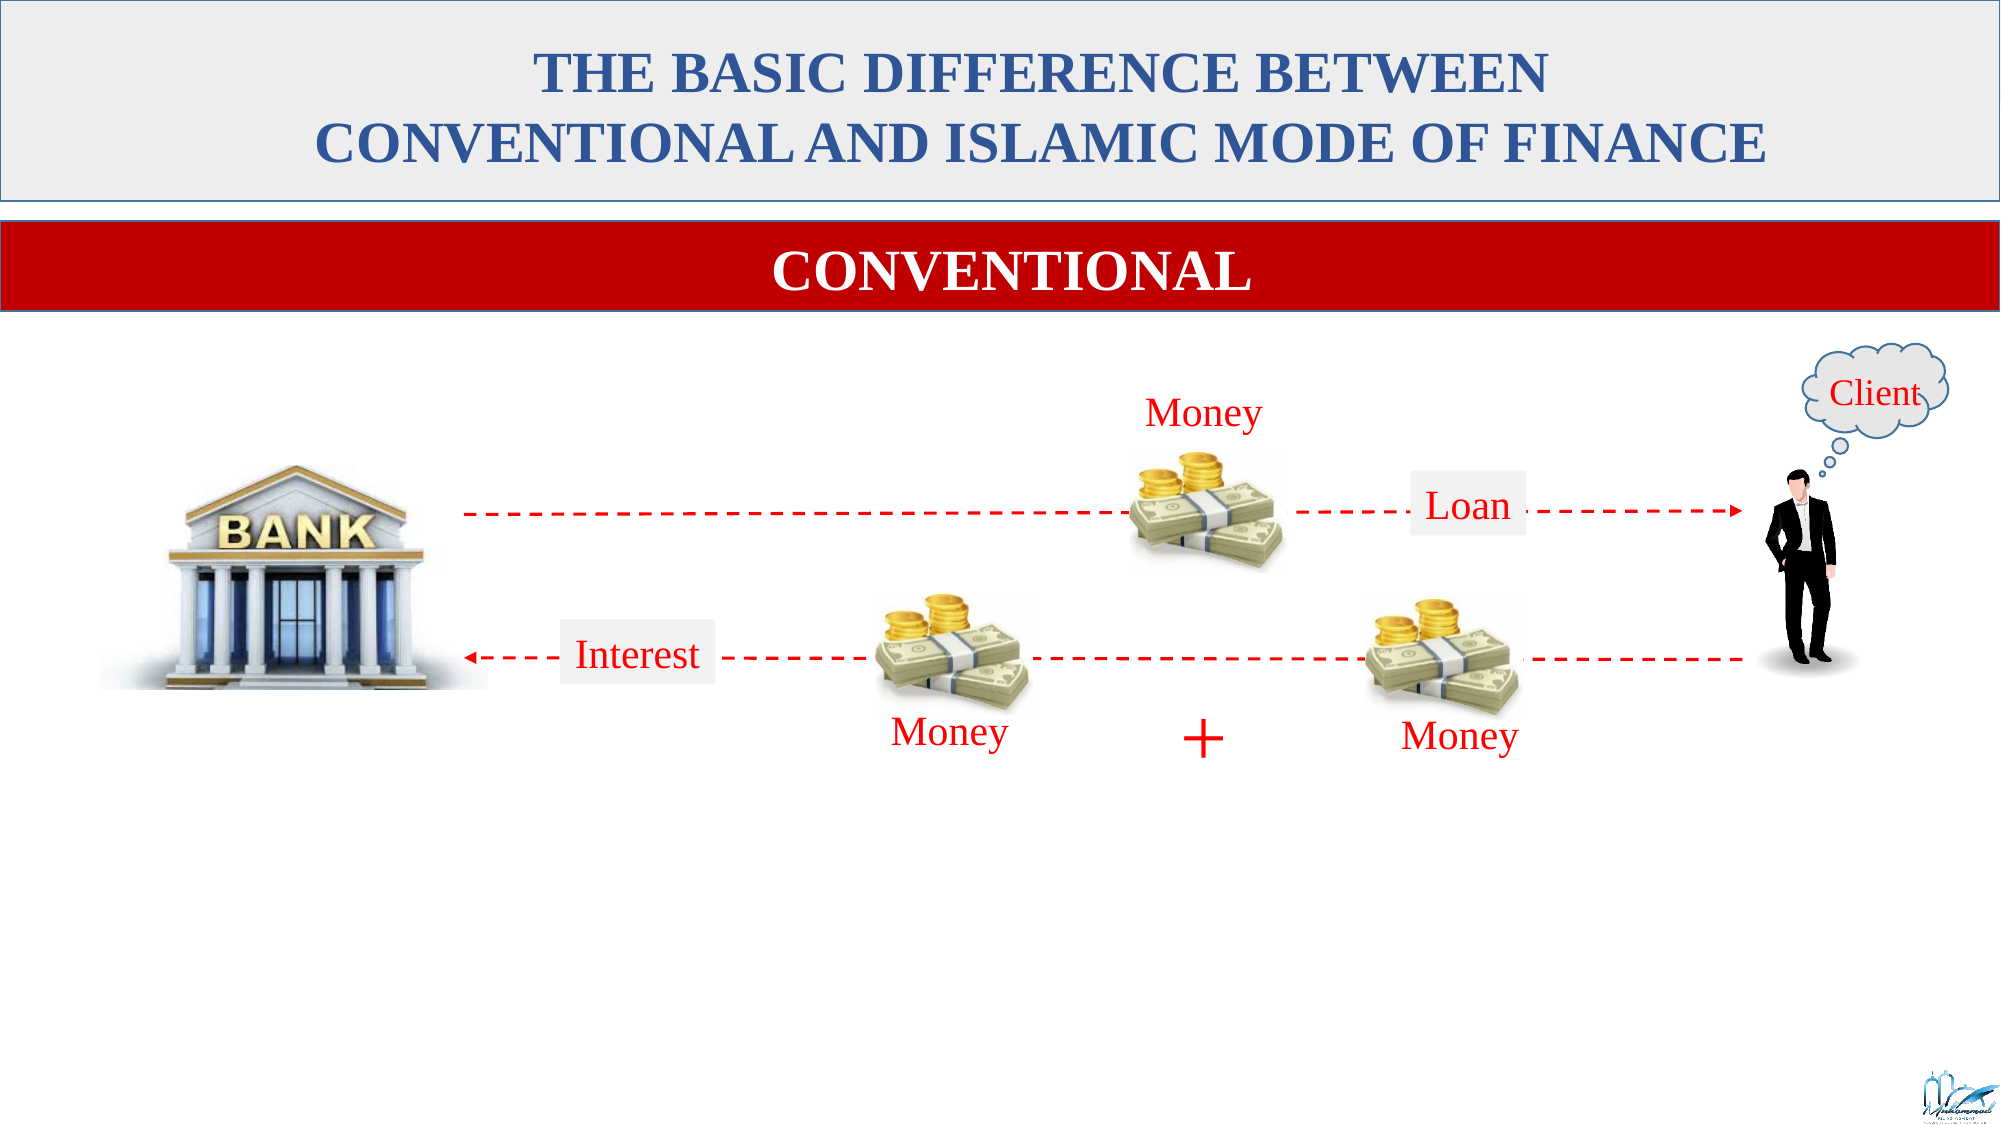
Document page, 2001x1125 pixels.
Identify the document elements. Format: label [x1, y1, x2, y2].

text_box [1287, 510, 1743, 515]
picture [0, 0, 2001, 1125]
text_box [463, 510, 1129, 515]
